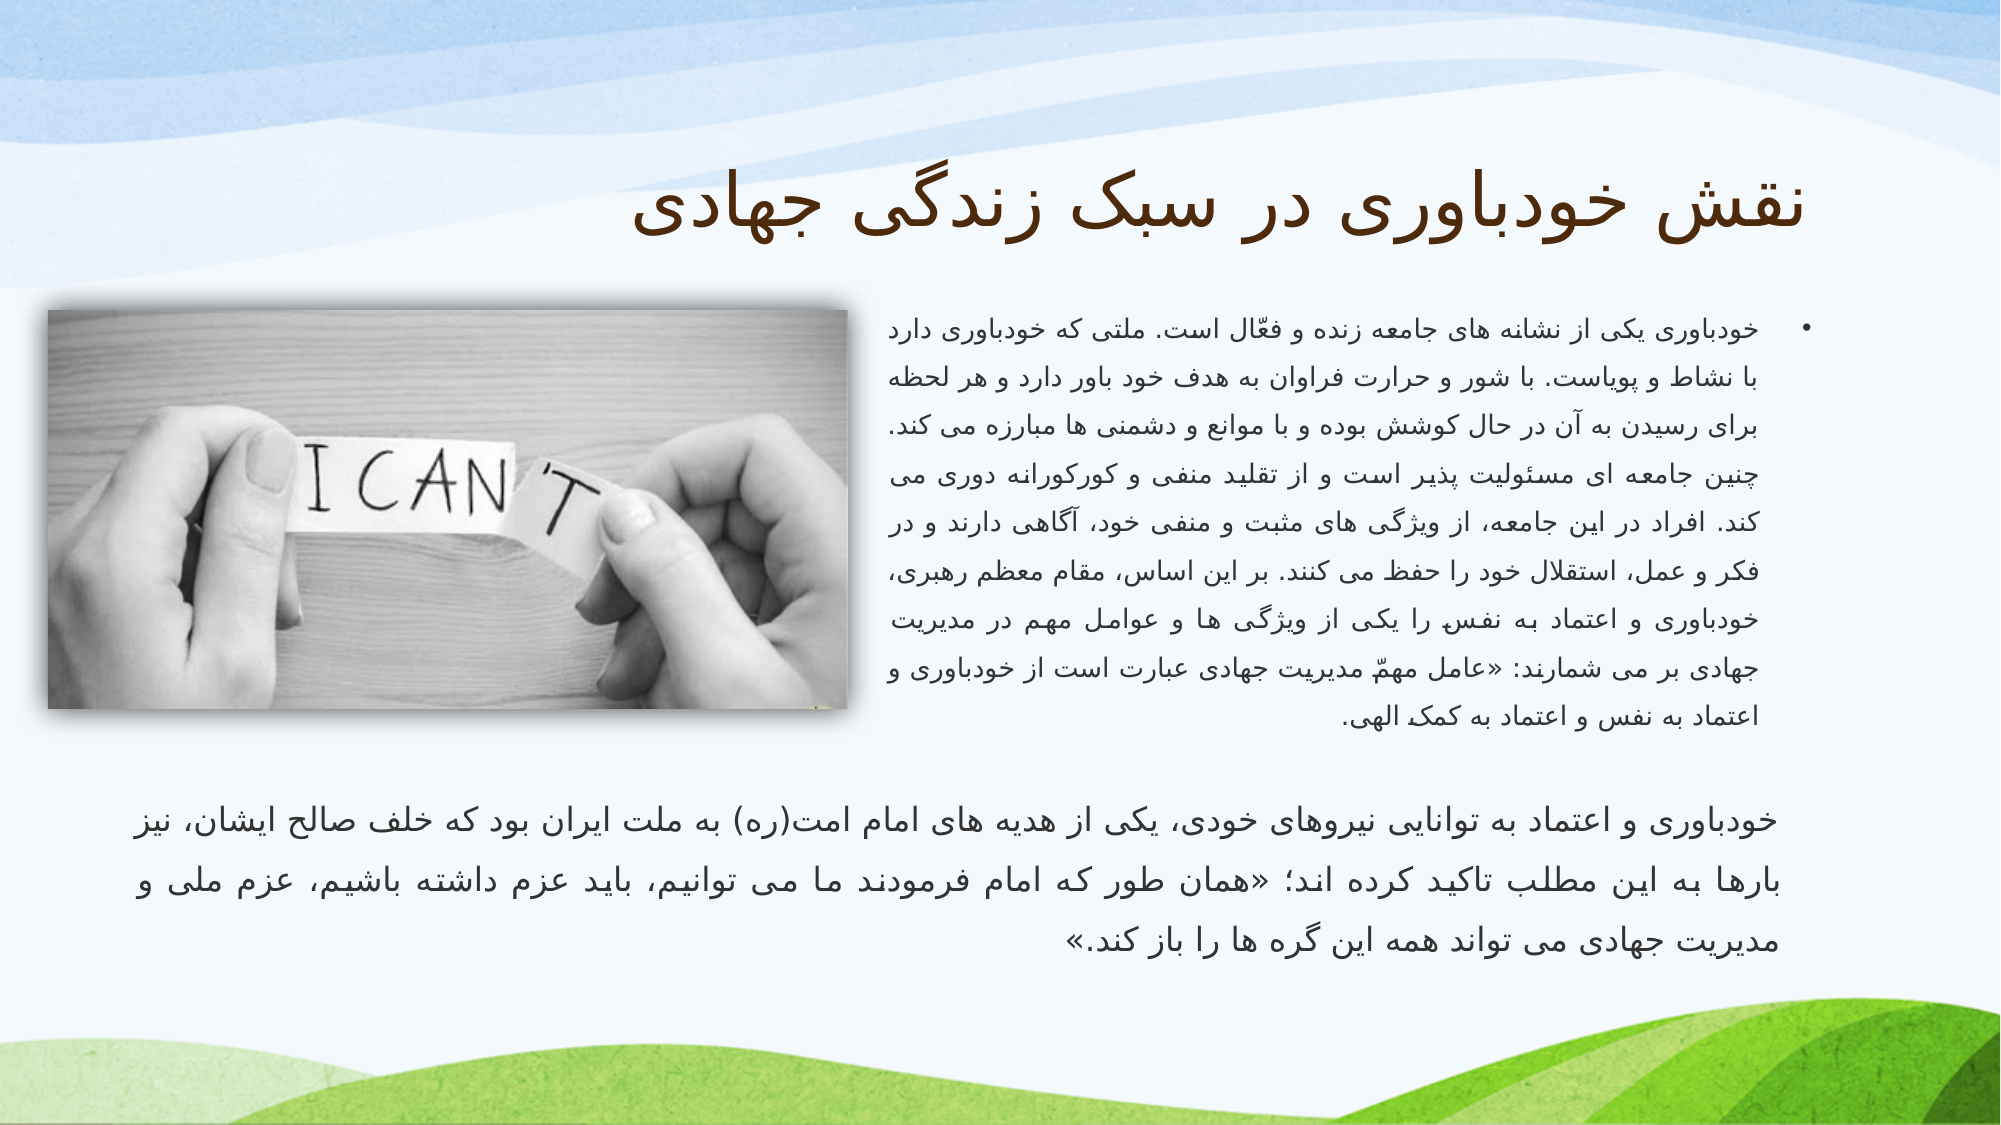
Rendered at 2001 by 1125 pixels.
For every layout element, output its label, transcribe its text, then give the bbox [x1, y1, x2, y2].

picture [0, 0, 2001, 1125]
list خودباوری یکی از نشانه های جامعه زنده و فعّال است. ملتی که خودباوری دارد با نشاط و پویاست. با شور و حرارت فراوان به هدف خود باور دارد و هر لحظه برای رسیدن به آن در حال کوشش بوده و با موانع و دشمنی ها مبارزه می کند. چنین جامعه ای مسئولیت پذیر است و از تقلید منفی و کورکورانه دوری می کند. افراد در این جامعه، از ویژگی های مثبت و منفی خود، آگاهی دارند و در فکر و عمل، استقلال خود را حفظ می کنند. بر این اساس، مقام معظم رهبری، خودباوری و اعتماد به نفس را یکی از ویژگی ها و عوامل مهم در مدیریت جهادی بر می شمارند: «عامل مهمّ مدیریت جهادی عبارت است از خودباوری و اعتماد به نفس و اعتماد به کمک الهی. [872, 287, 1825, 744]
title نقش خودباوری در سبک زندگی جهادی [174, 50, 1825, 250]
text_box خودباوری و اعتماد به توانایی نیروهای خودی، یکی از هدیه های امام امت(ره) به ملت ایران بود که خلف صالح ایشان، نیز بارها به این مطلب تاکید کرده اند؛ «همان طور که امام فرمودند ما می توانیم، باید عزم داشته باشیم، عزم ملی و مدیریت جهادی می تواند همه این گره ها را باز کند.» [119, 771, 1797, 1026]
